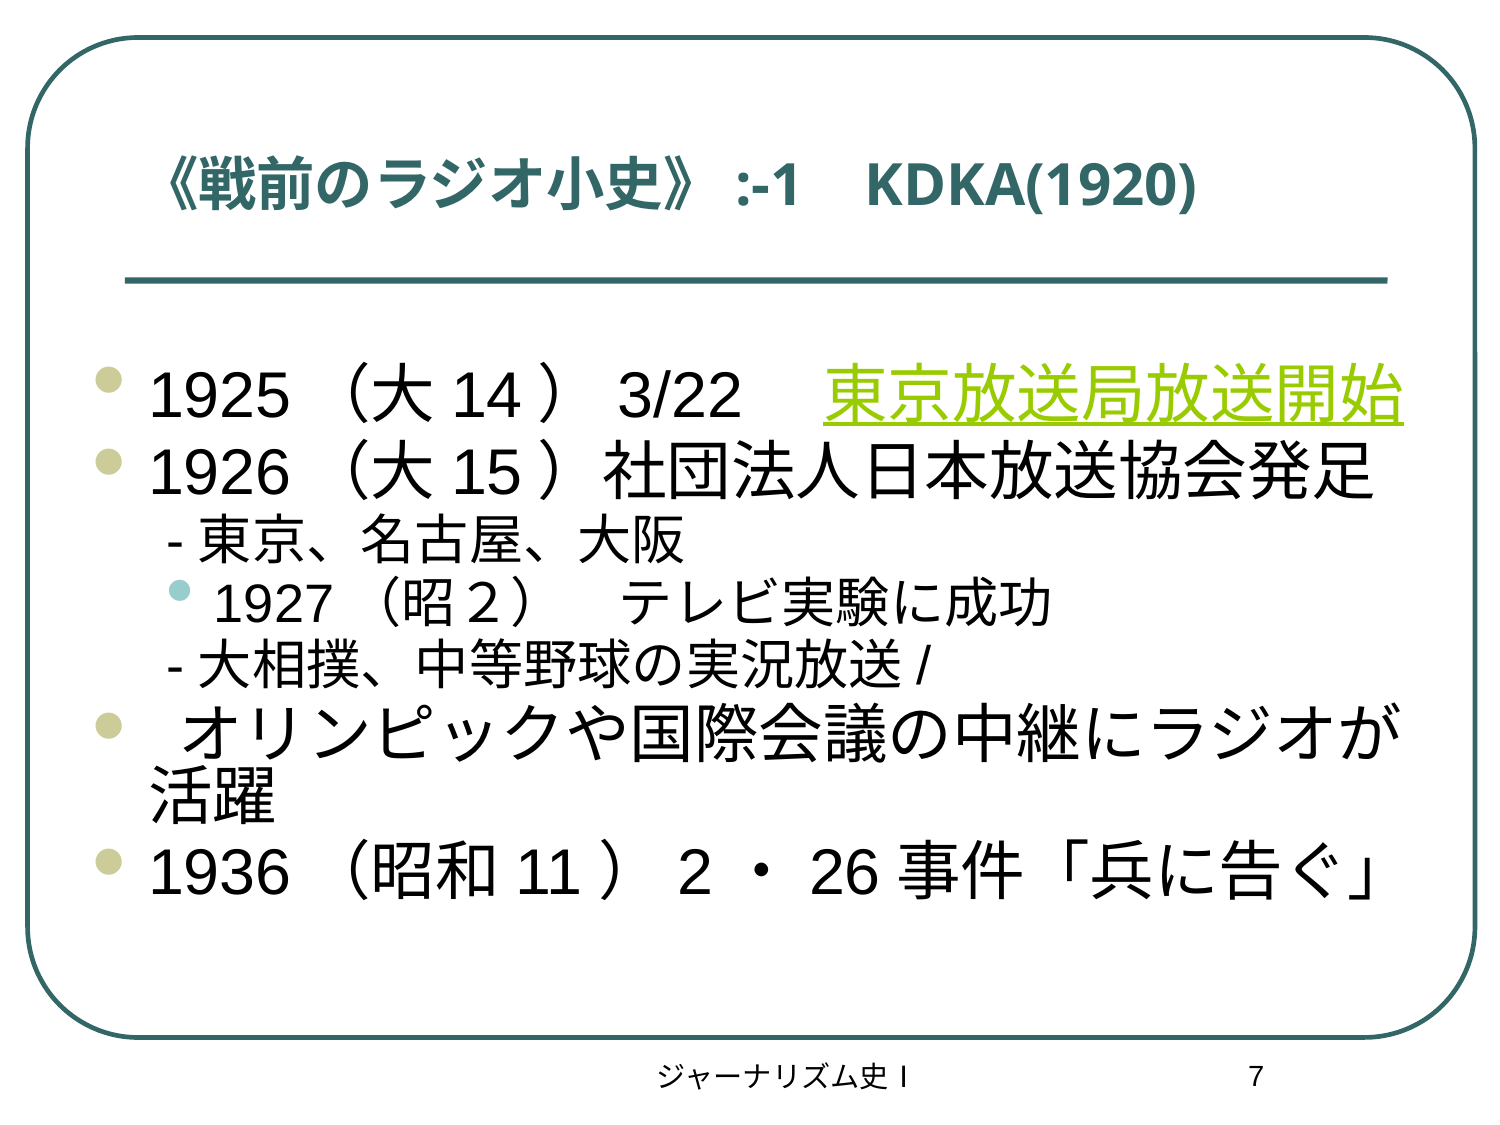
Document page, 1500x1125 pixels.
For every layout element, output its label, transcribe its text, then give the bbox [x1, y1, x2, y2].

title 《戦前のラジオ小史》:-1 KDKA(1920) [125, 87, 1388, 225]
footer ジャーナリズム史Ⅰ [549, 1050, 1026, 1125]
slide_number 7 [1124, 1049, 1388, 1125]
list 1925（大14）3/22 東京放送局放送開始 1926（大15）社団法人日本放送協会発足 -東京、名古屋、大阪 1927（昭２） テレビ実験に成功 -大相撲、中等野球の実況放送/ オリンピックや国際会議の中継にラジオが活躍 1936（昭和11）2・26事件「兵に告ぐ」 [76, 350, 1459, 1000]
